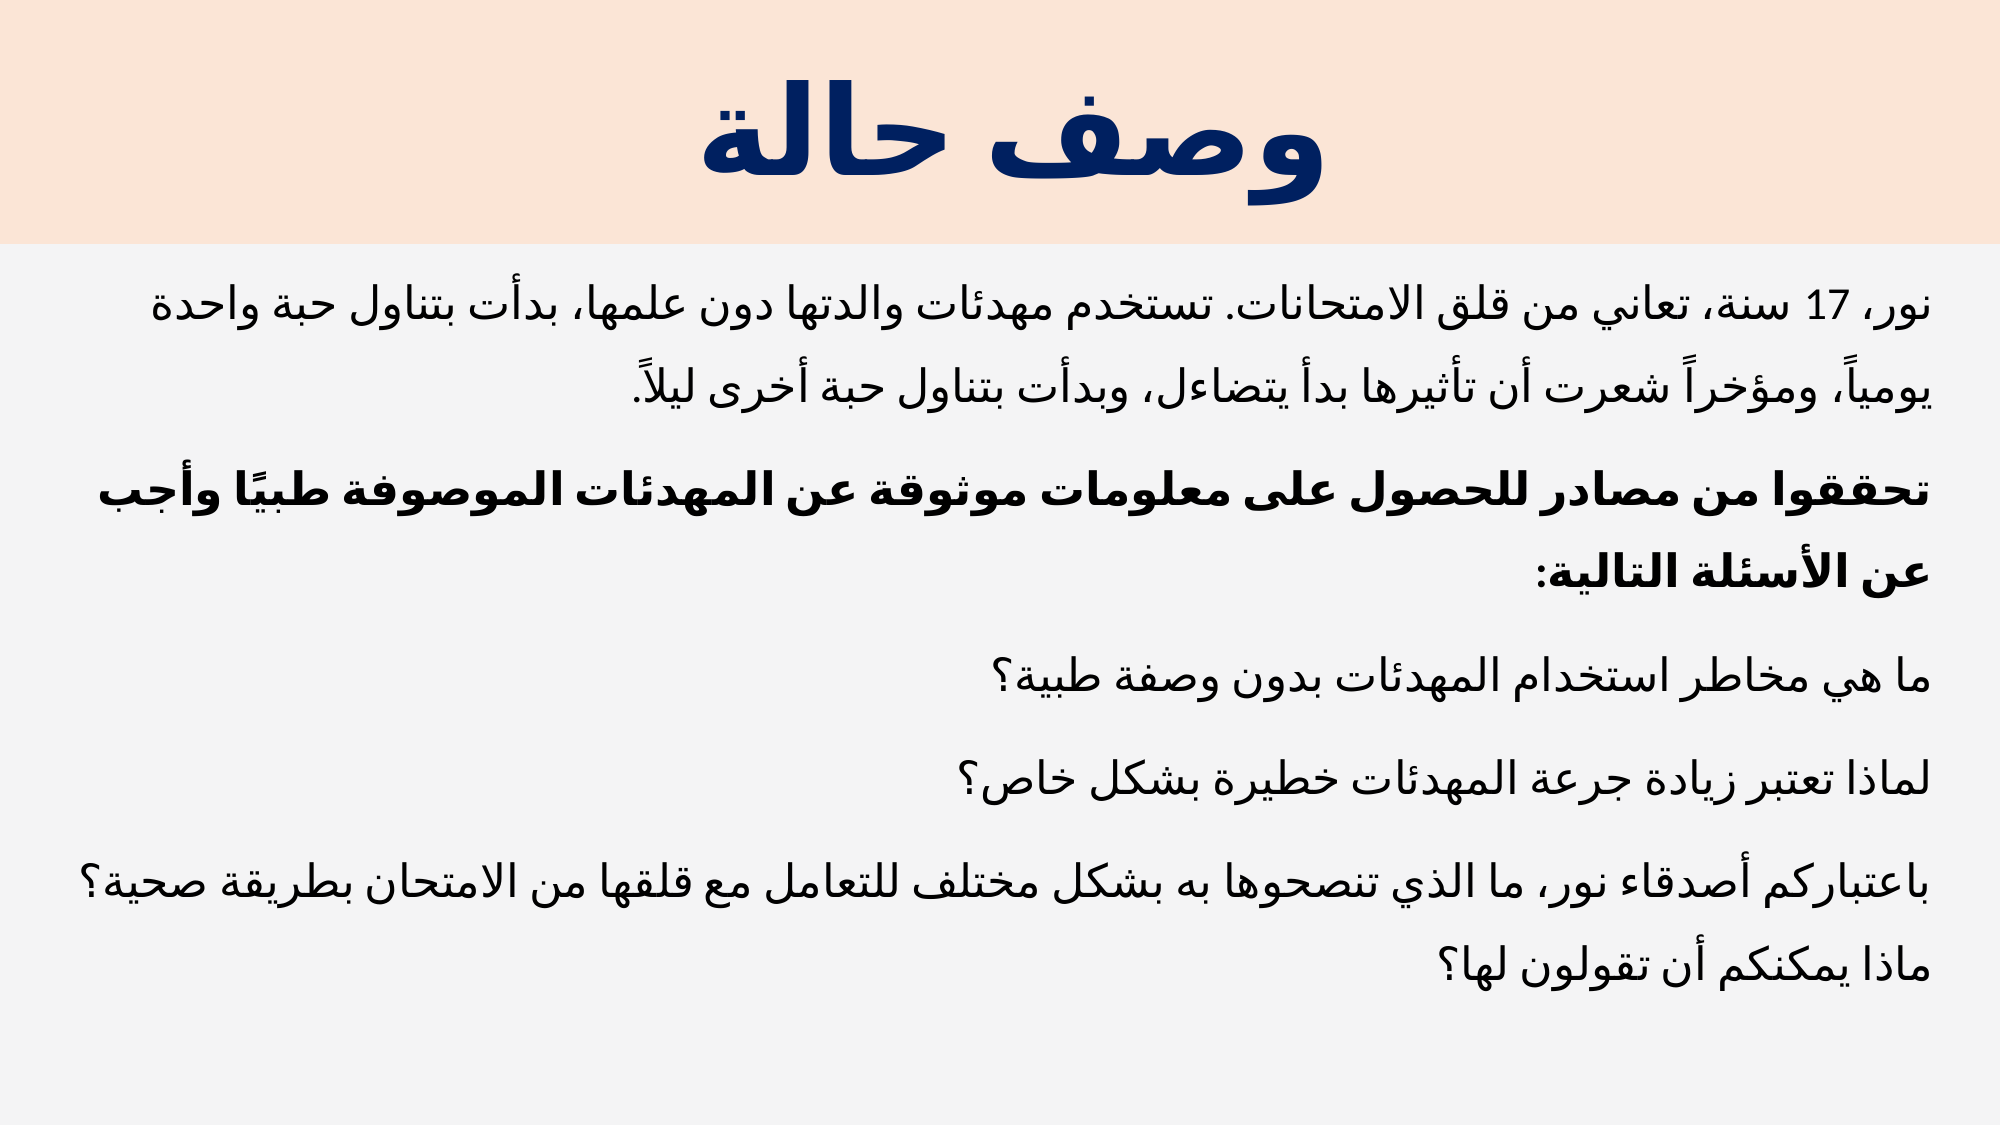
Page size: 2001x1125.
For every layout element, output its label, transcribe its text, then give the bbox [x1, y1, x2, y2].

list نور، 17 سنة، تعاني من قلق الامتحانات. تستخدم مهدئات والدتها دون علمها، بدأت بتناول حبة واحدة يومياً، ومؤخراً شعرت أن تأثيرها بدأ يتضاءل، وبدأت بتناول حبة أخرى ليلاً. تحققوا من مصادر للحصول على معلومات موثوقة عن المهدئات الموصوفة طبيًا وأجب عن الأسئلة التالية: ما هي مخاطر استخدام المهدئات بدون وصفة طبية؟ لماذا تعتبر زيادة جرعة المهدئات خطيرة بشكل خاص؟ باعتباركم أصدقاء نور، ما الذي تنصحوها به بشكل مختلف للتعامل مع قلقها من الامتحان بطريقة صحية؟ ماذا يمكنكم أن تقولون لها؟ [51, 238, 1949, 1094]
title وصف حالة [137, 26, 1863, 238]
